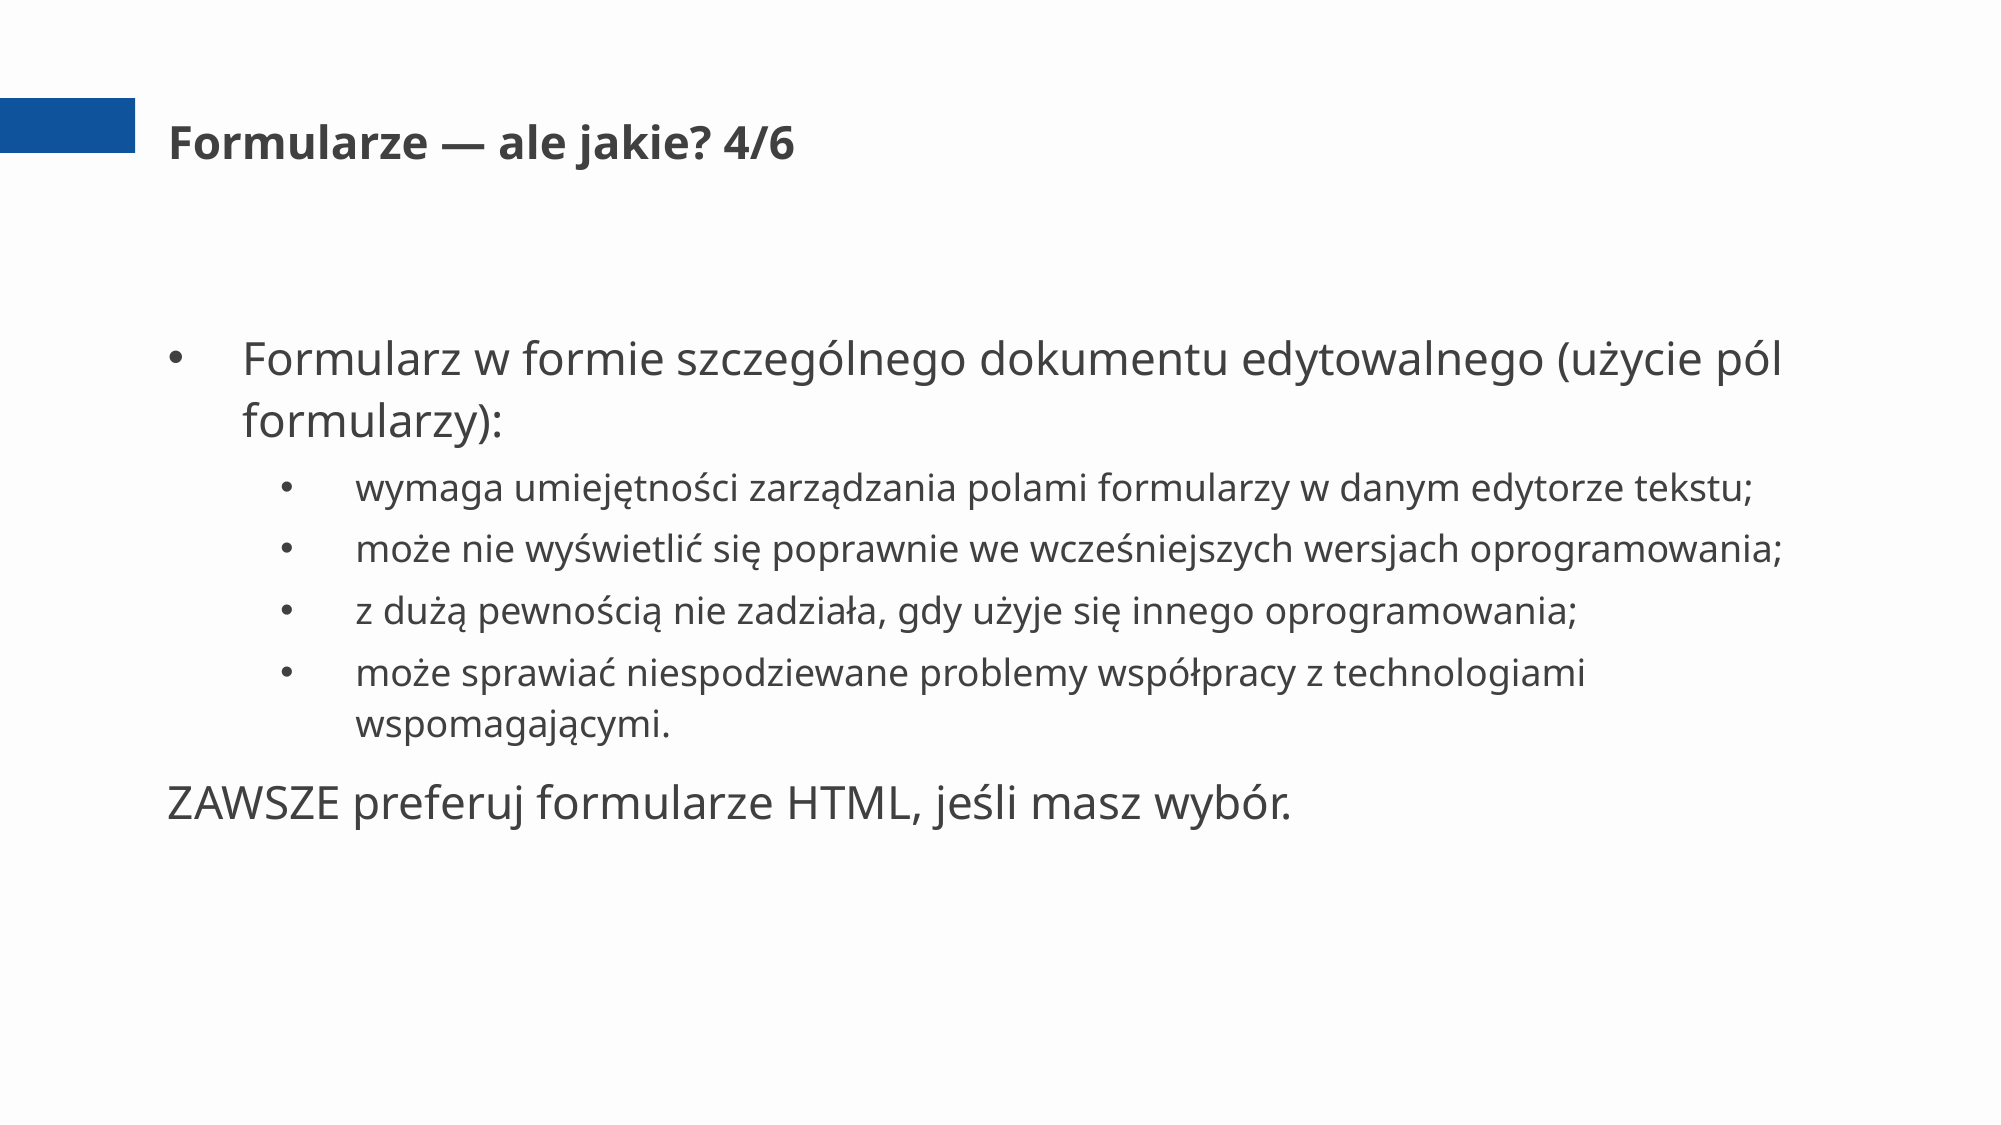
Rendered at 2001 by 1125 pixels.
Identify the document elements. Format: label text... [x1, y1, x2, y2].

title Formularze — ale jakie? 4/6 [152, 98, 1886, 211]
text_box Formularz w formie szczególnego dokumentu edytowalnego (użycie pól formularzy): wymaga umiejętności zarządzania polami formularzy w danym edytorze tekstu; może nie wyświetlić się poprawnie we wcześniejszych wersjach oprogramowania; z dużą pewnością nie zadziała, gdy użyje się innego oprogramowania; może sprawiać niespodziewane problemy współpracy z technologiami wspomagającymi. ZAWSZE preferuj formularze HTML, jeśli masz wybór. [152, 314, 1902, 663]
